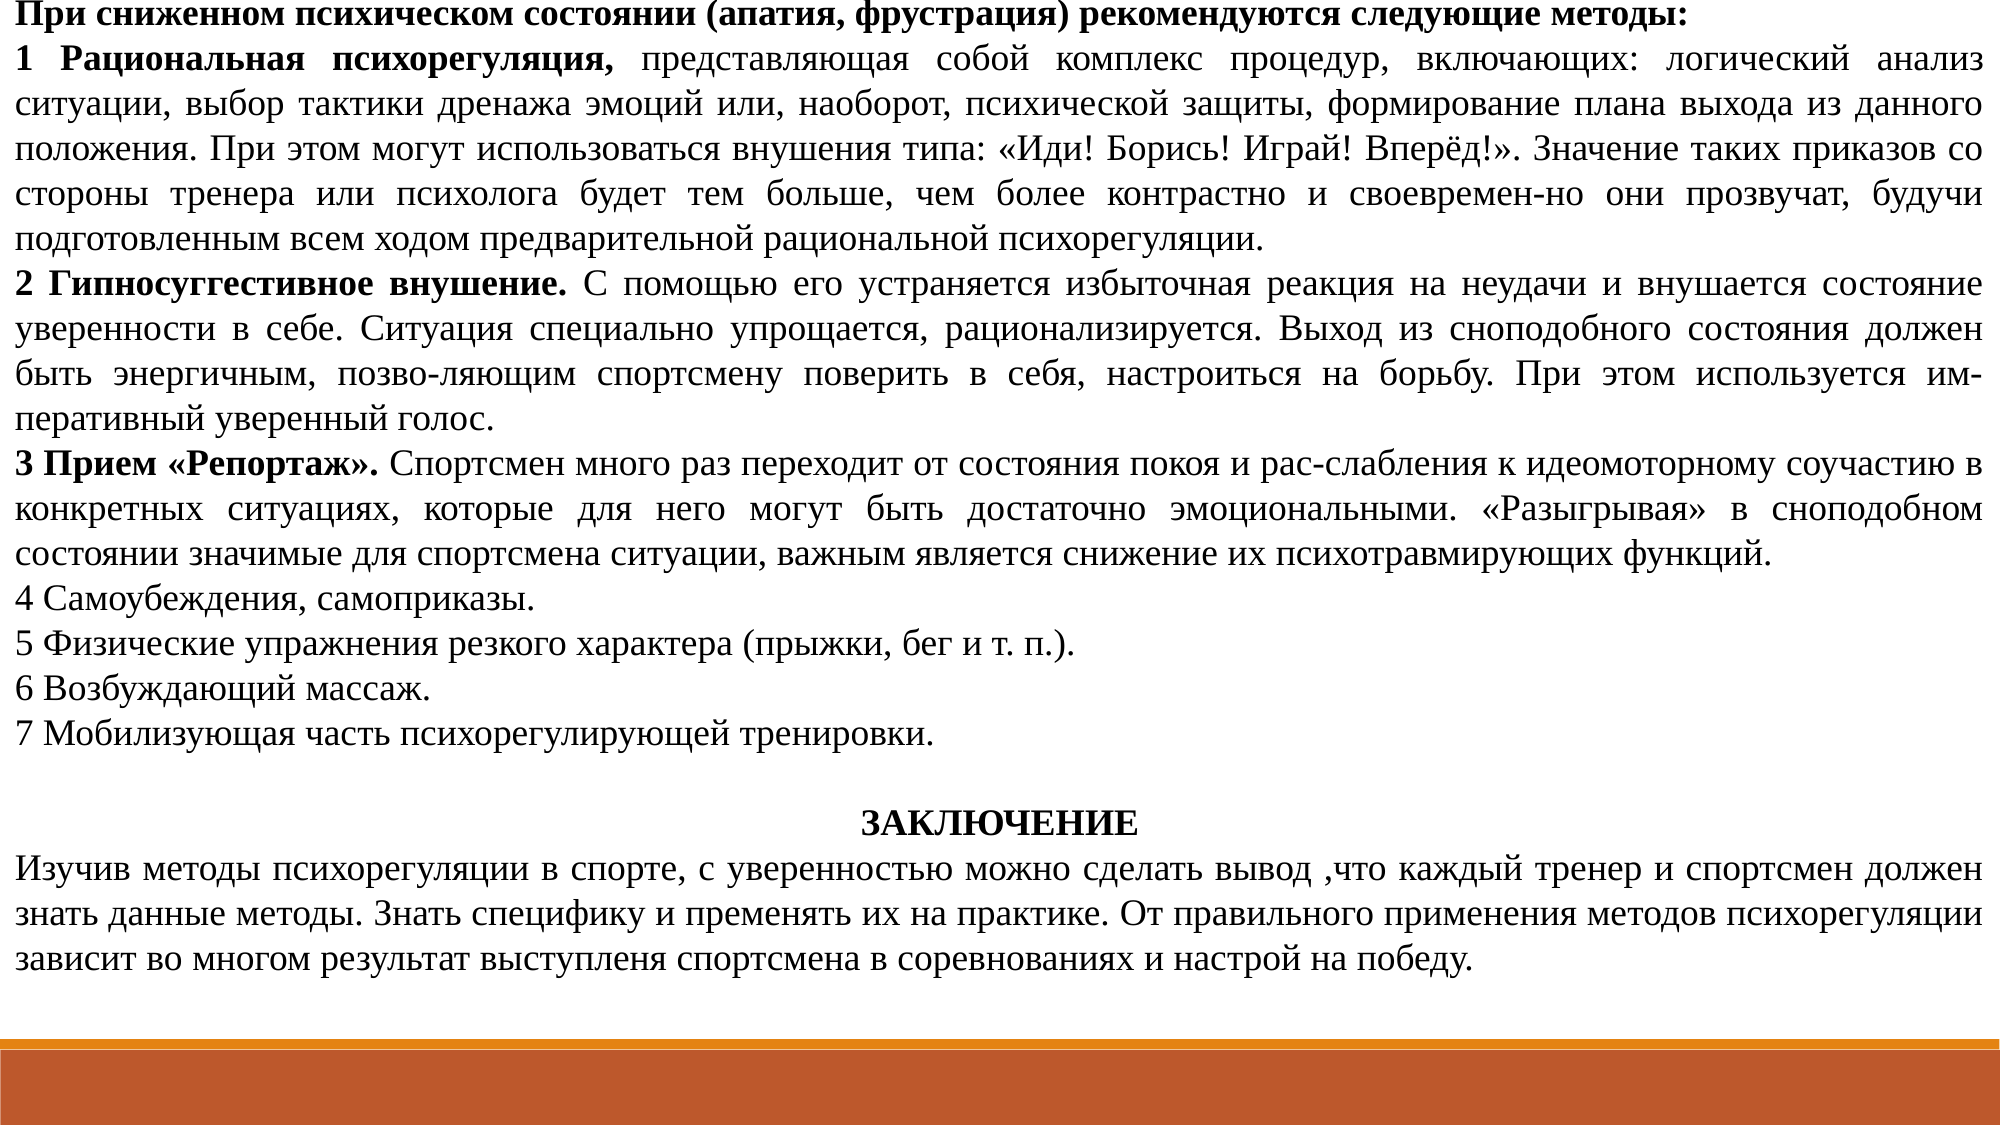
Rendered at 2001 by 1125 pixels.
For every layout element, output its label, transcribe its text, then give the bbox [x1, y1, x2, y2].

text_box При сниженном психическом состоянии (апатия, фрустрация) рекомендуются следующие методы: 1 Рациональная психорегуляция, представляющая собой комплекс процедур, включающих: логический анализ ситуации, выбор тактики дренажа эмоций или, наоборот, психической защиты, формирование плана выхода из данного положения. При этом могут использоваться внушения типа: «Иди! Борись! Играй! Вперёд!». Значение таких приказов со стороны тренера или психолога будет тем больше, чем более контрастно и своевремен-но они прозвучат, будучи подготовленным всем ходом предварительной рациональной психорегуляции. 2 Гипносуггестивное внушение. С помощью его устраняется избыточная реакция на неудачи и внушается состояние уверенности в себе. Ситуация специально упрощается, рационализируется. Выход из сноподобного состояния должен быть энергичным, позво-ляющим спортсмену поверить в себя, настроиться на борьбу. При этом используется им-перативный уверенный голос. 3 Прием «Репортаж». Спортсмен много раз переходит от состояния покоя и рас-слабления к идеомоторному соучастию в конкретных ситуациях, которые для него могут быть достаточно эмоциональными. «Разыгрывая» в сноподобном состоянии значимые для спортсмена ситуации, важным является снижение их психотравмирующих функций. 4 Самоубеждения, самоприказы. 5 Физические упражнения резкого характера (прыжки, бег и т. п.). 6 Возбуждающий массаж. 7 Мобилизующая часть психорегулирующей тренировки. ЗАКЛЮЧЕНИЕ Изучив методы психорегуляции в спорте, с уверенностью можно сделать вывод ,что каждый тренер и спортсмен должен знать данные методы. Знать специфику и пременять их на практике. От правильного применения методов психорегуляции зависит во многом результат выступленя спортсмена в соревнованиях и настрой на победу. [0, 0, 2000, 1076]
